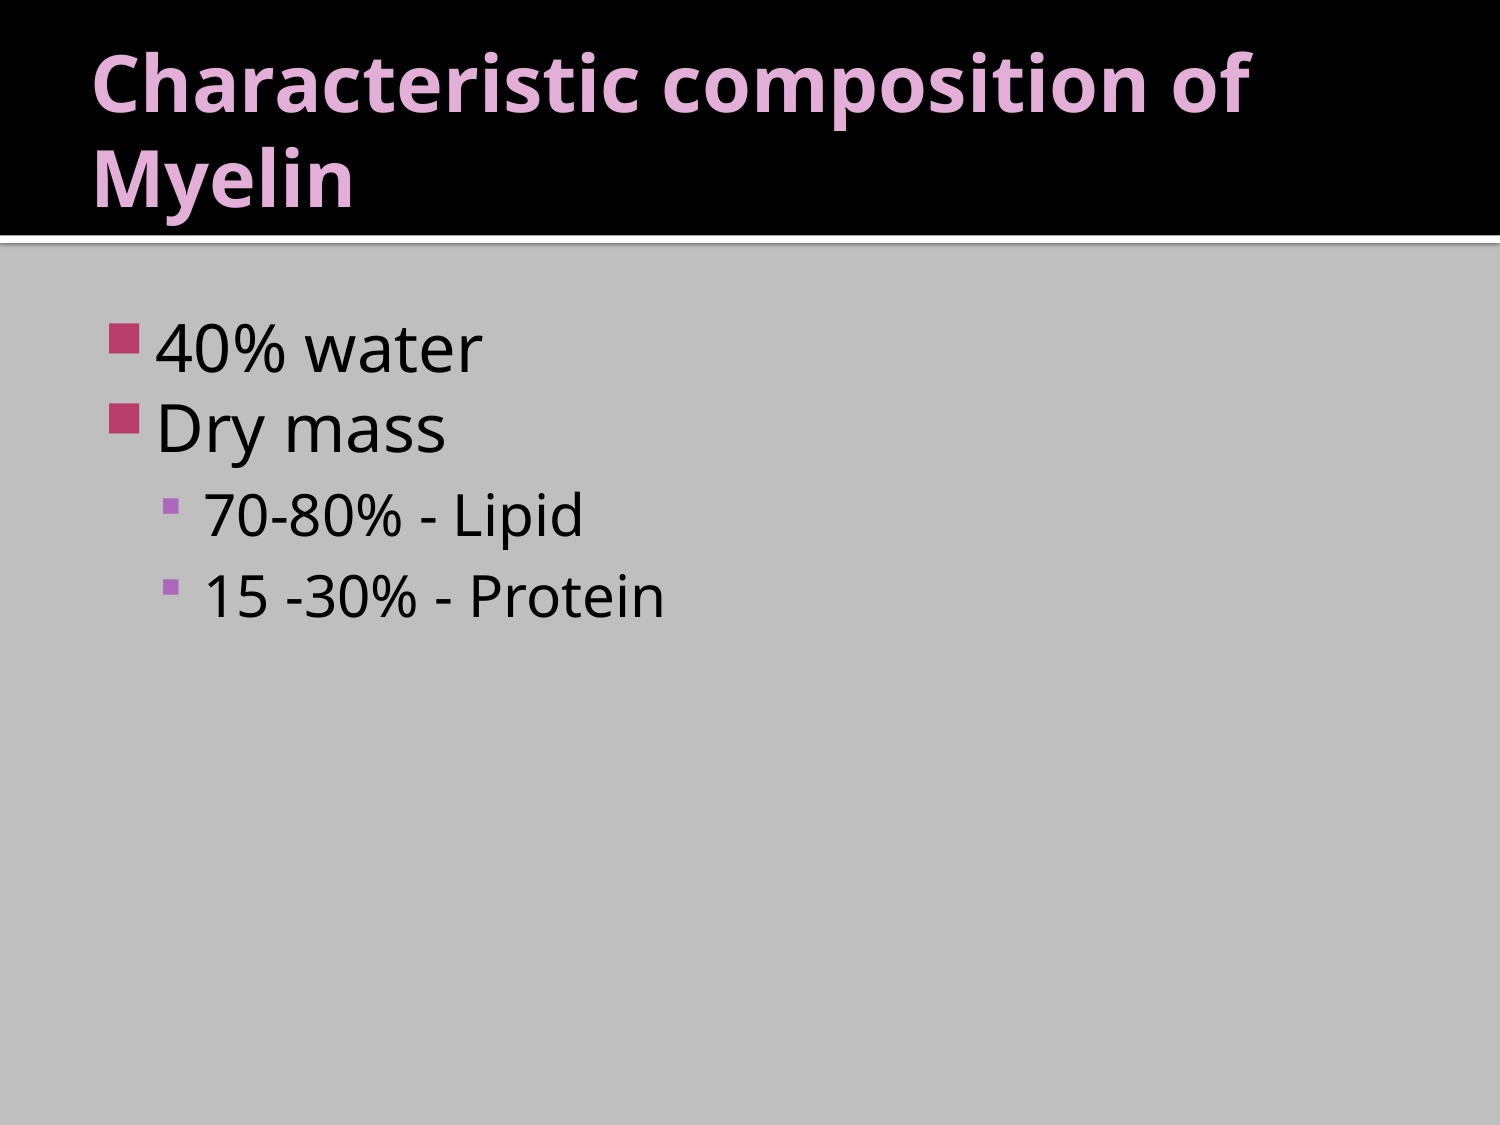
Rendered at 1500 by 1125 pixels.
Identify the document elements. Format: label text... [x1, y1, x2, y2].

title Characteristic composition of Myelin [75, 25, 1425, 231]
list 40% water Dry mass 70-80% - Lipid 15 -30% - Protein [74, 290, 1426, 1051]
